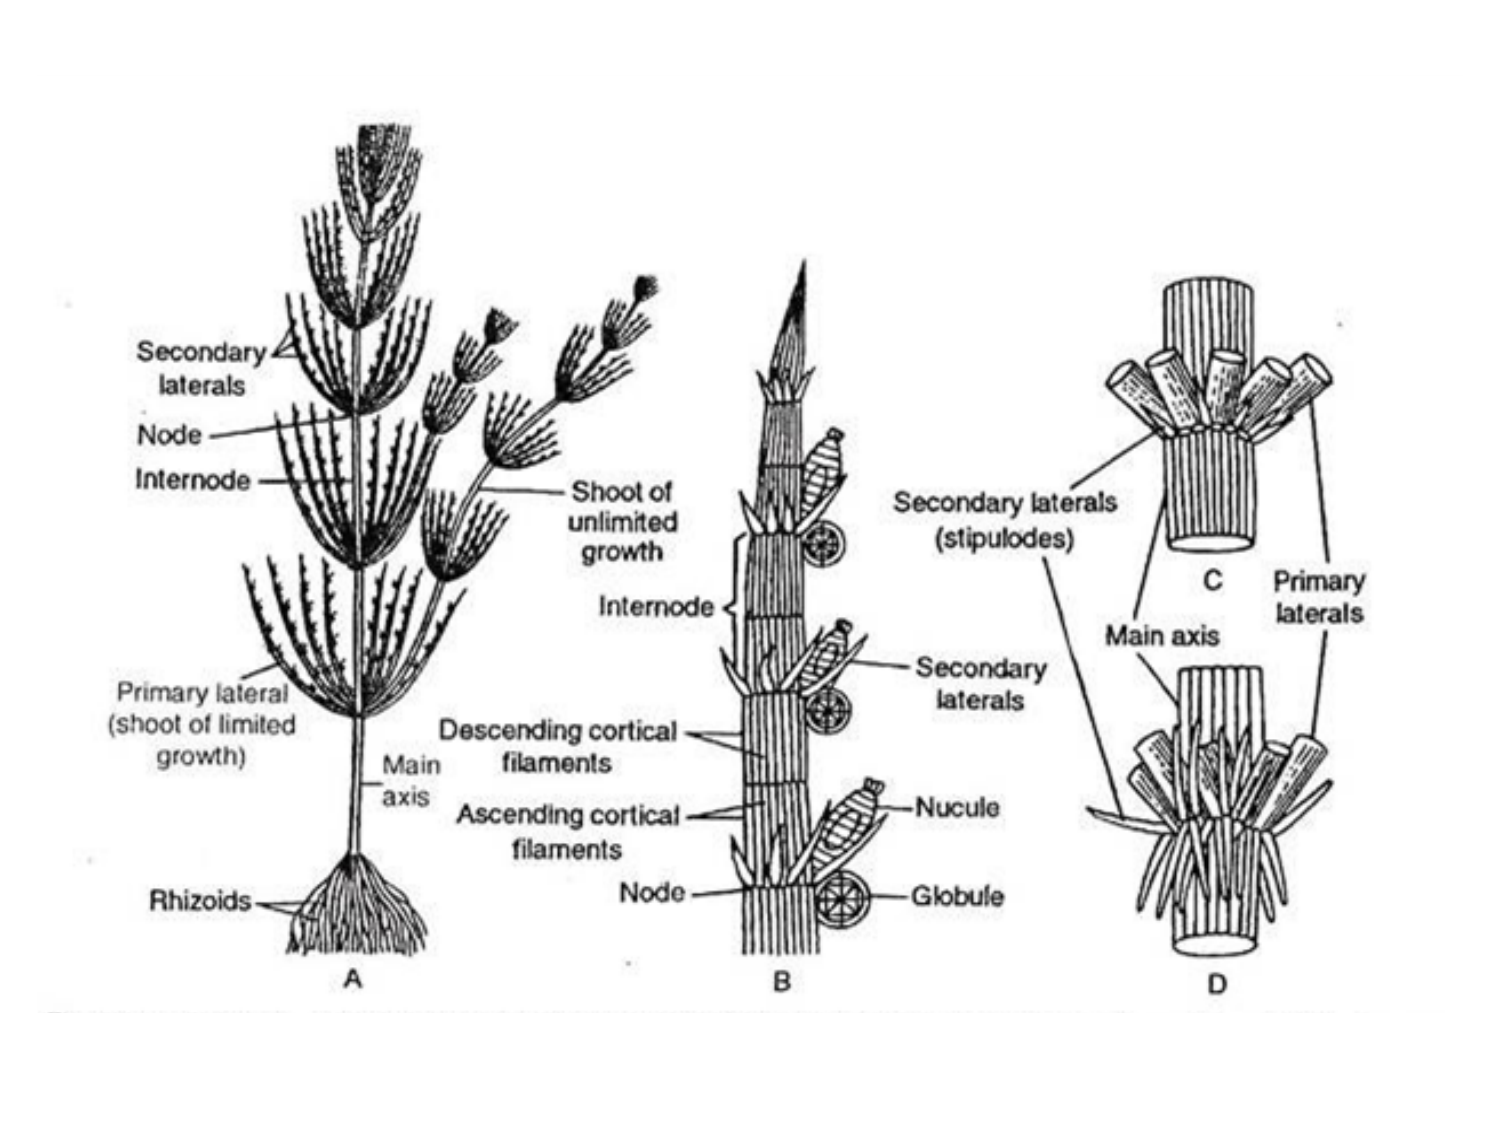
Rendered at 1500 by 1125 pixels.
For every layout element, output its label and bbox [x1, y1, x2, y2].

list [37, 74, 1463, 1013]
